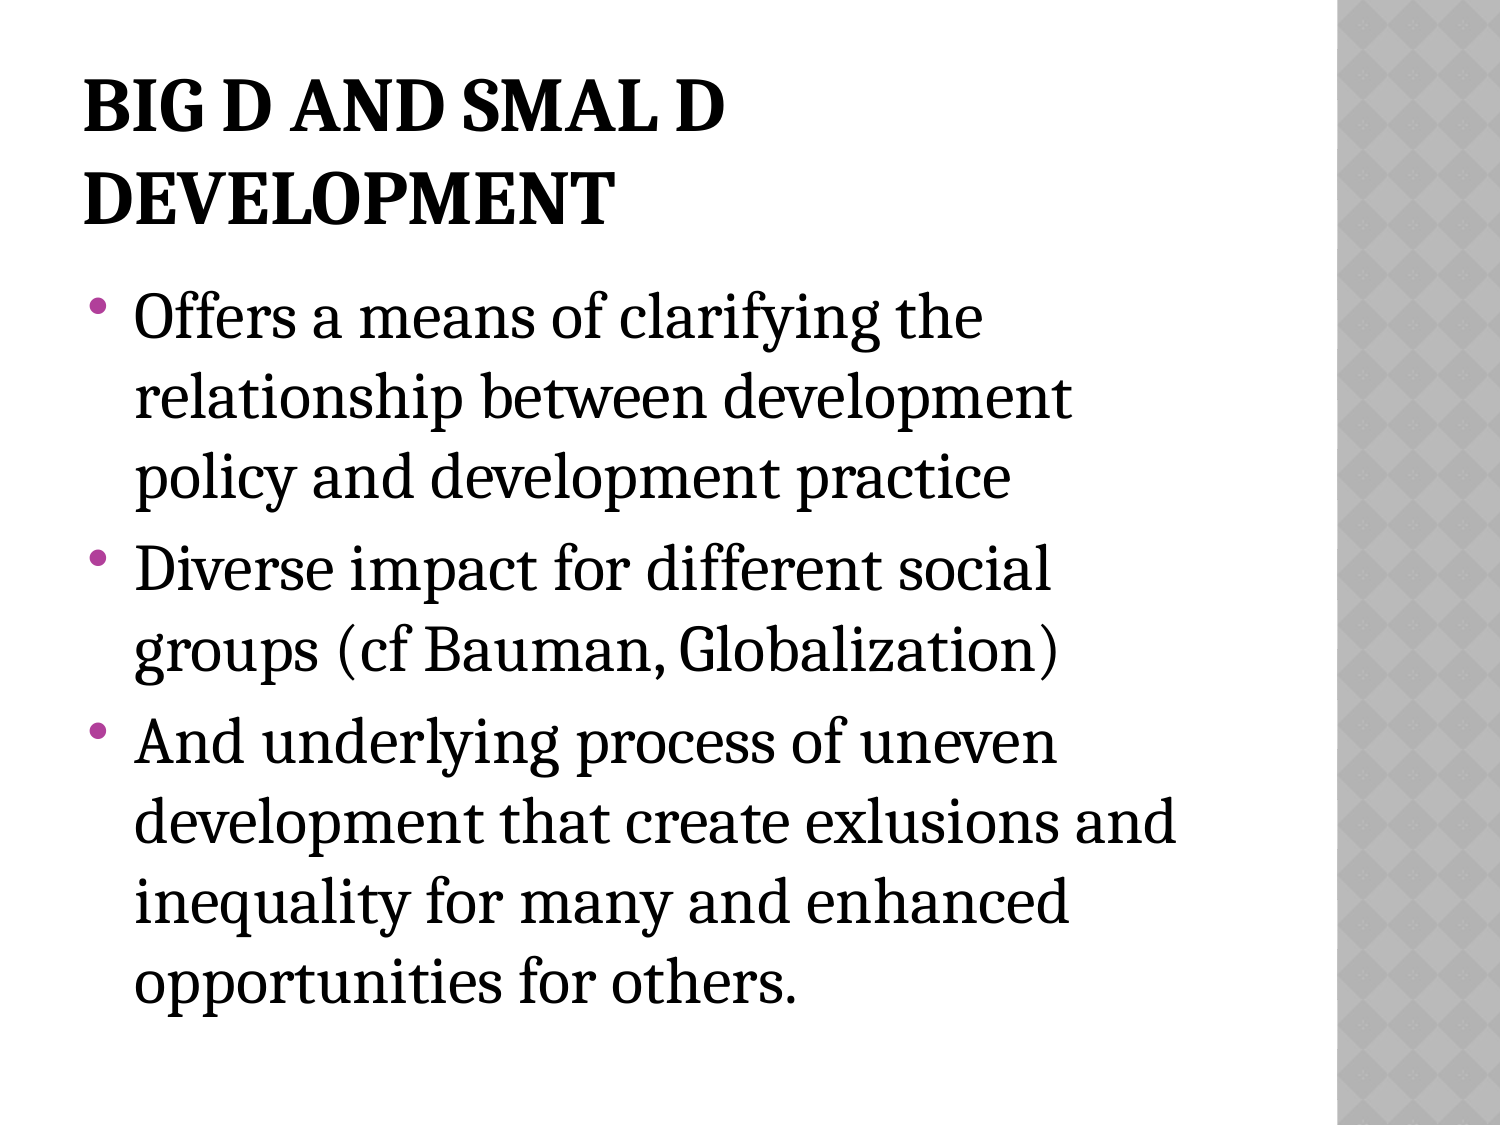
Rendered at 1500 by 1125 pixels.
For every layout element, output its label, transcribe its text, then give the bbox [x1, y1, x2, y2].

title Big D and smal d development [75, 52, 1263, 240]
list Offers a means of clarifying the relationship between development policy and development practice Diverse impact for different social groups (cf Bauman, Globalization) And underlying process of uneven development that create exlusions and inequality for many and enhanced opportunities for others. [75, 264, 1263, 1059]
